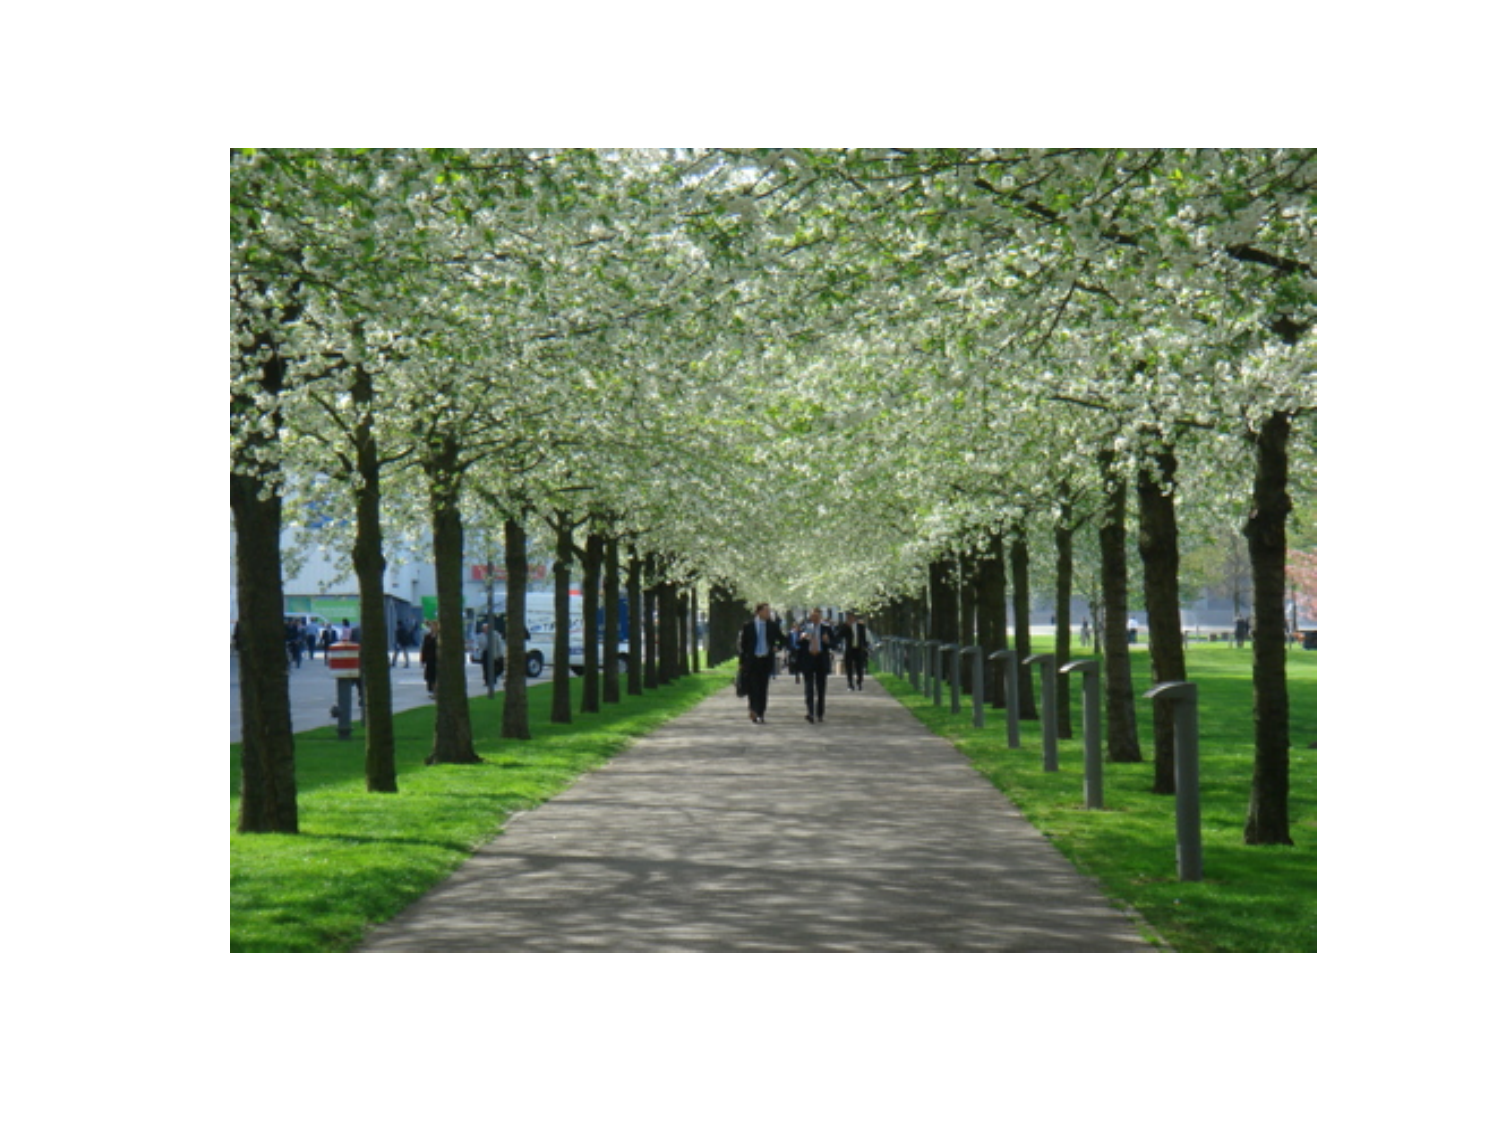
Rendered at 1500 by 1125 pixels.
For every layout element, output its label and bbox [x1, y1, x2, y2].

picture [229, 148, 1318, 953]
